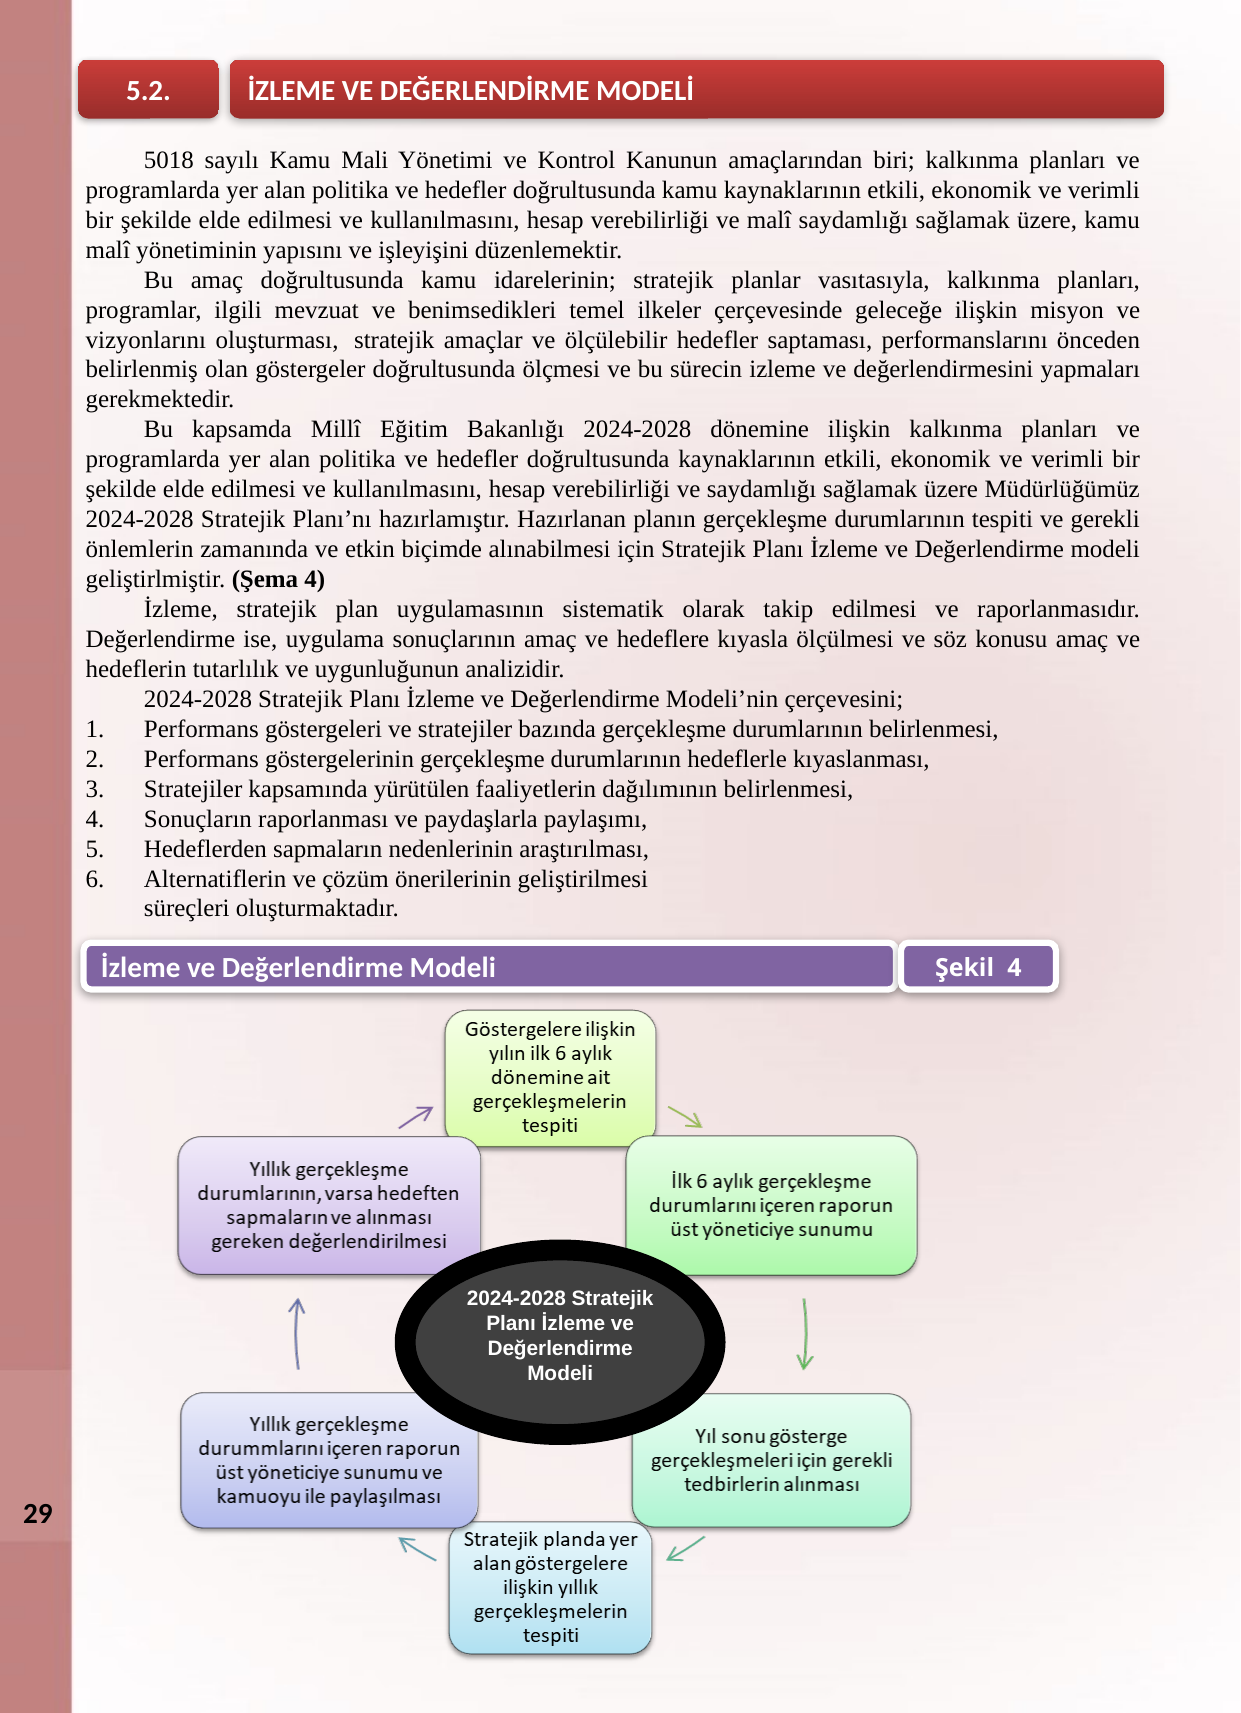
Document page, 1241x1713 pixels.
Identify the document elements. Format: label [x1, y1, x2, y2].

text_box [77, 59, 1165, 119]
picture [0, 0, 1241, 1713]
text_box [70, 135, 1157, 1020]
